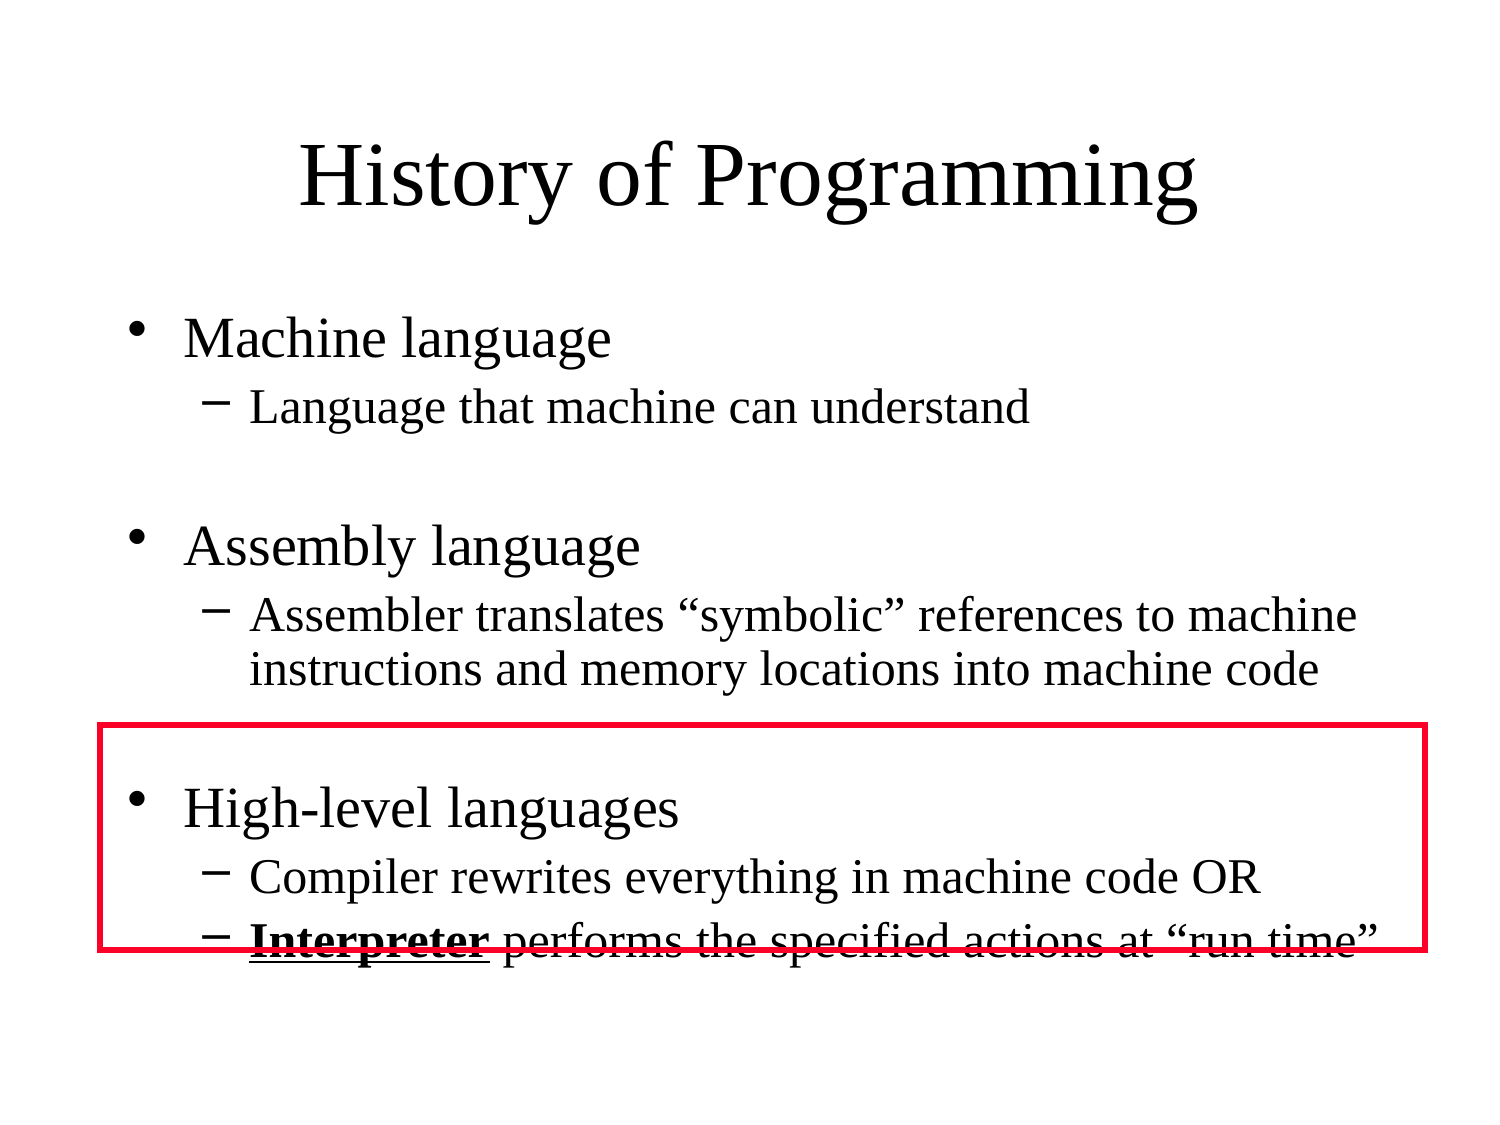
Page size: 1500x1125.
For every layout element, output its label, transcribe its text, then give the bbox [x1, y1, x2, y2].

list Machine language Language that machine can understand Assembly language Assembler translates “symbolic” references to machine instructions and memory locations into machine code High-level languages Compiler rewrites everything in machine code OR Interpreter performs the specified actions at “run time” [112, 299, 1438, 1025]
text_box [99, 724, 1425, 950]
title History of Programming [112, 75, 1388, 263]
